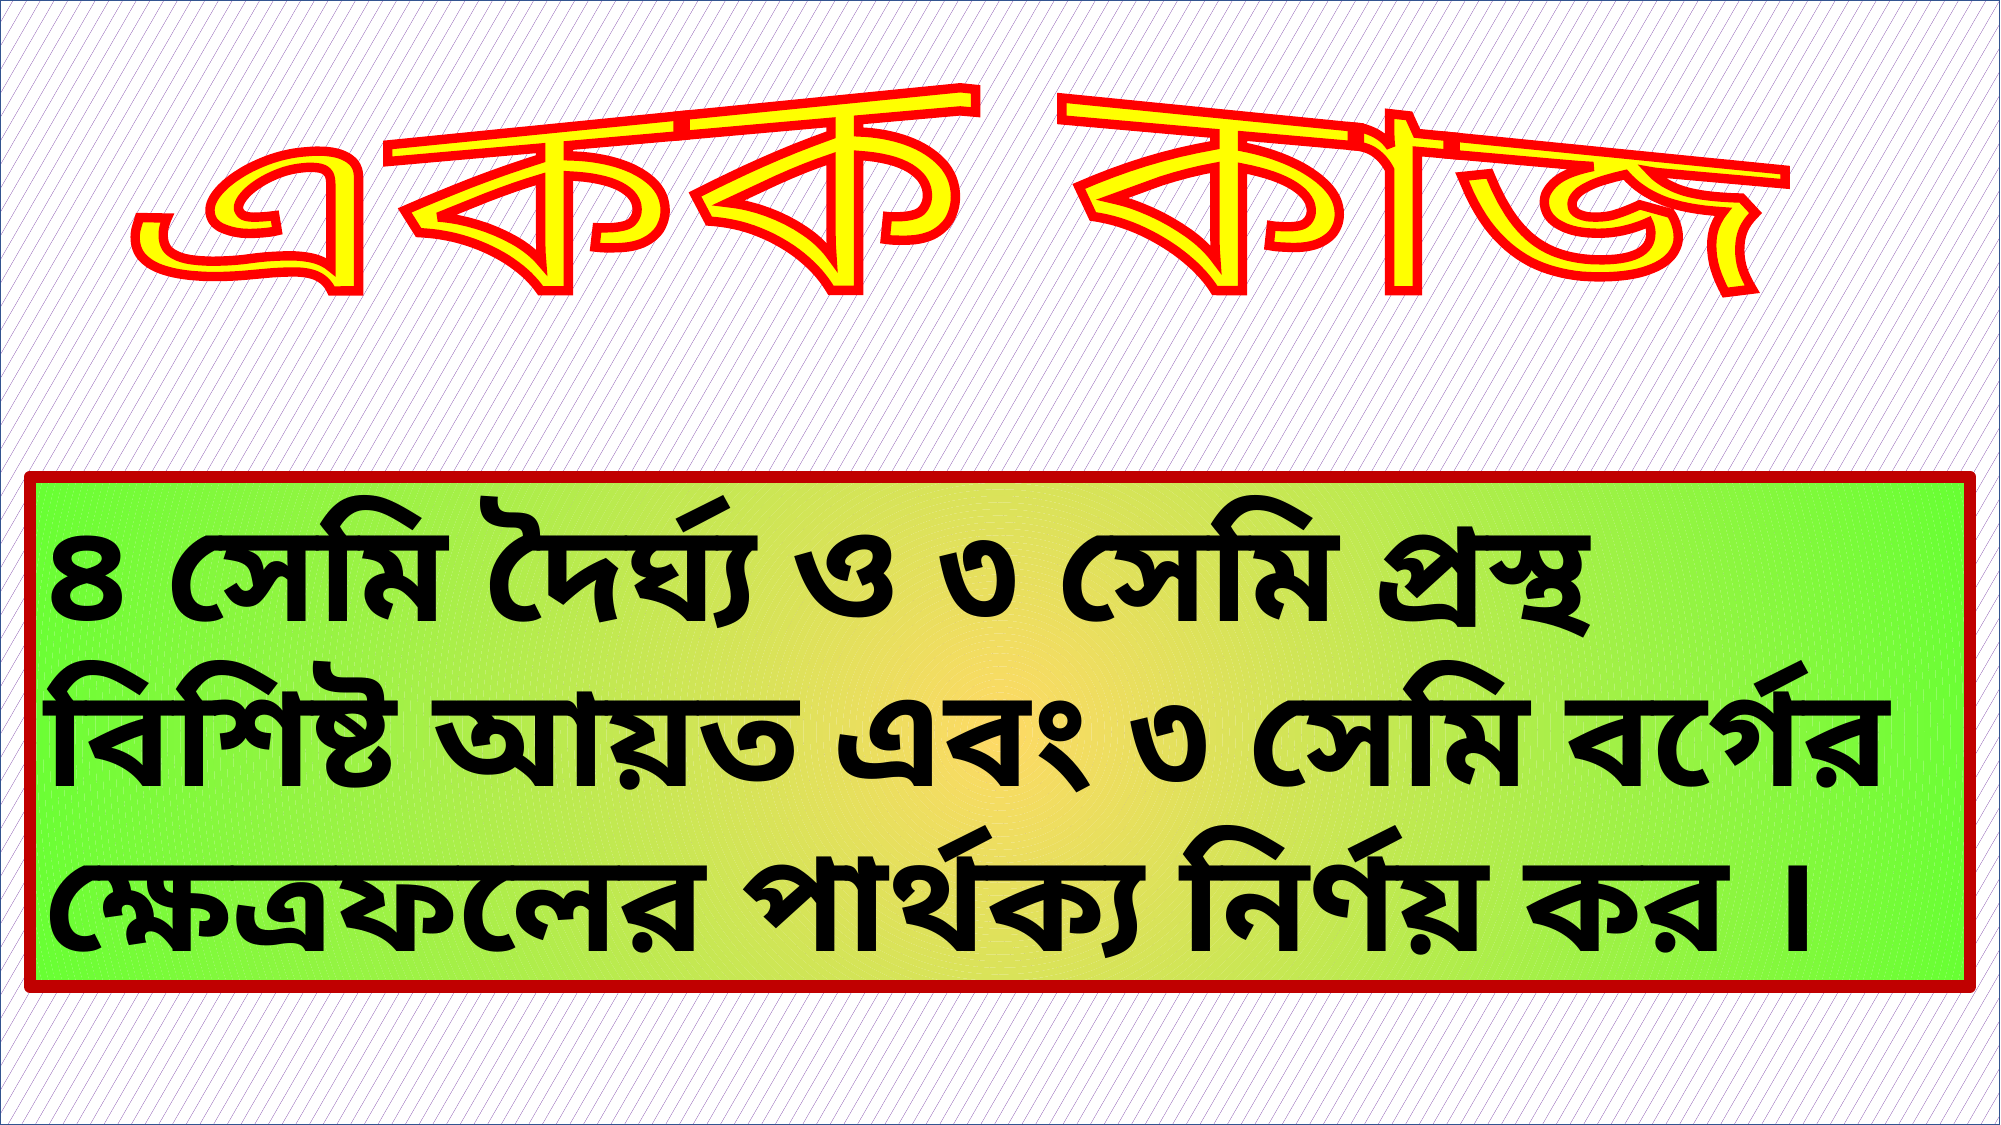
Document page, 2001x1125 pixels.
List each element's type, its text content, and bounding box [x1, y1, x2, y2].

text_box [1063, 100, 1351, 162]
text_box [860, 100, 1213, 162]
text_box [0, 0, 2000, 1125]
text_box একক কাজ [386, 86, 977, 292]
text_box [1103, 100, 1845, 162]
text_box একক কাজ [134, 150, 360, 292]
text_box ৪ সেমি দৈর্ঘ্য ও ৩ সেমি প্রস্থ বিশিষ্ট আয়ত এবং ৩ সেমি বর্গের ক্ষেত্রফলের পার্থক্য নির্ণয় কর । [29, 477, 1971, 987]
text_box [570, 124, 829, 162]
text_box একক কাজ [1060, 96, 1787, 294]
text_box [135, 100, 817, 162]
text_box [687, 100, 974, 162]
